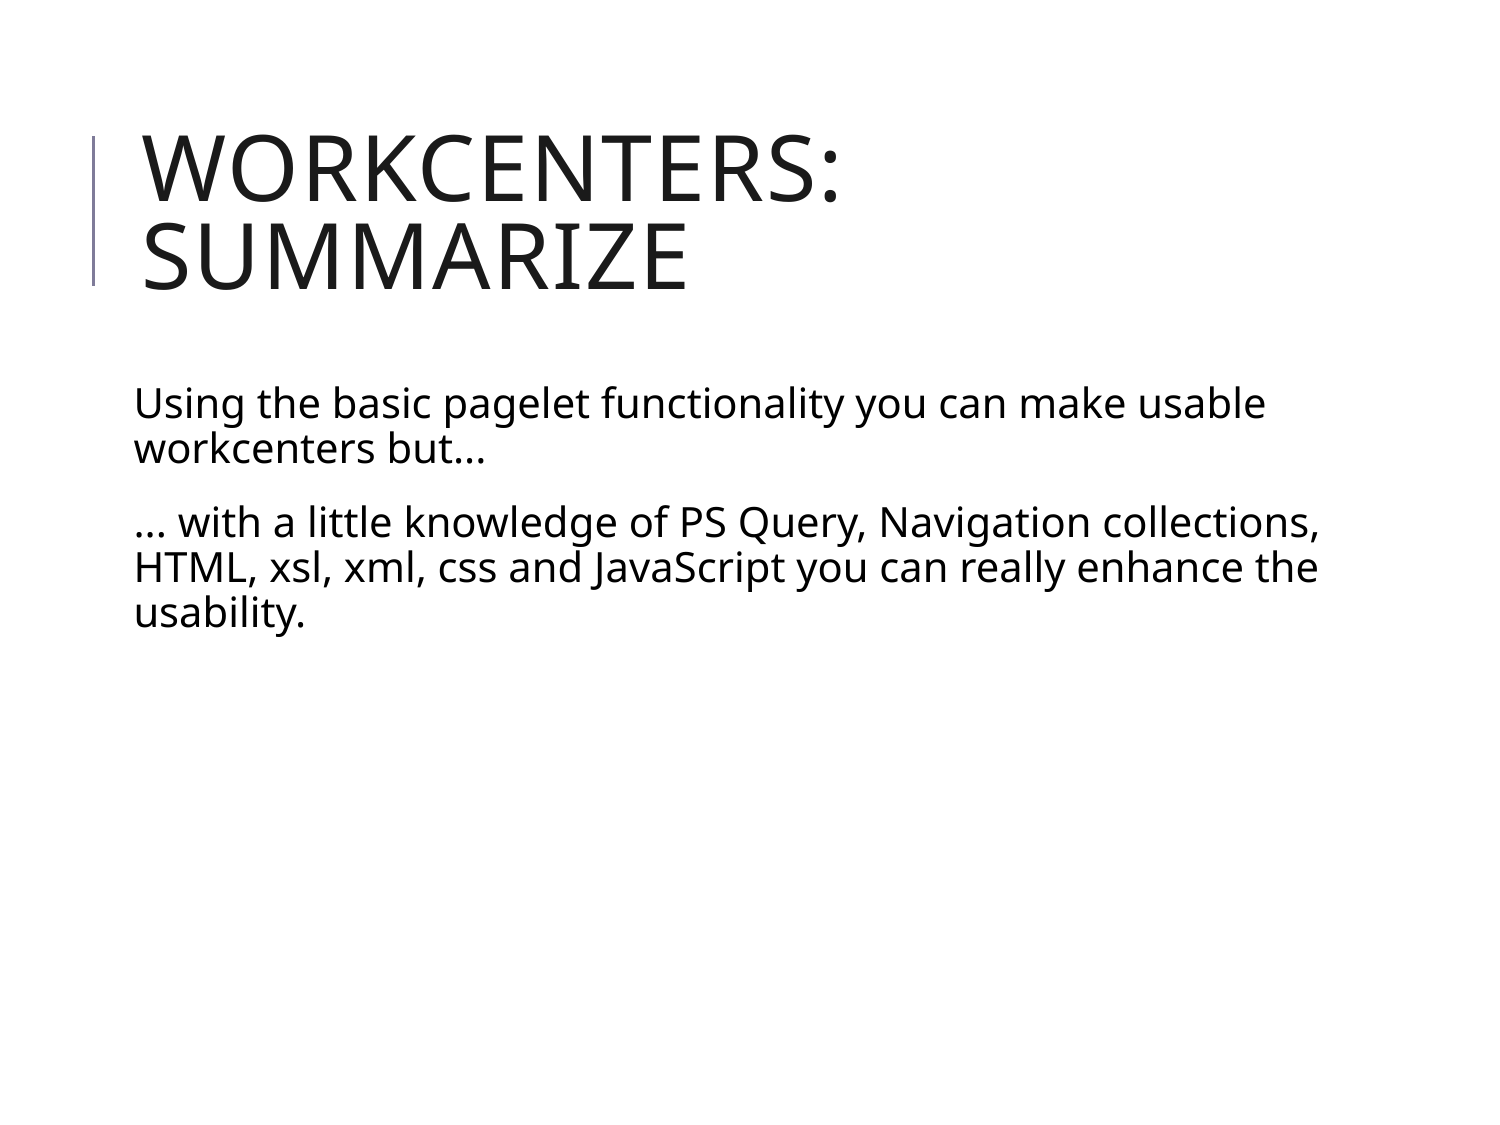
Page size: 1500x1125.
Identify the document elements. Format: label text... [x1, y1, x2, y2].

list Using the basic pagelet functionality you can make usable workcenters but... ... with a little knowledge of PS Query, Navigation collections, HTML, xsl, xml, css and JavaScript you can really enhance the usability. [126, 375, 1360, 1035]
title Workcenters: SUMMARIZE [126, 96, 1322, 342]
